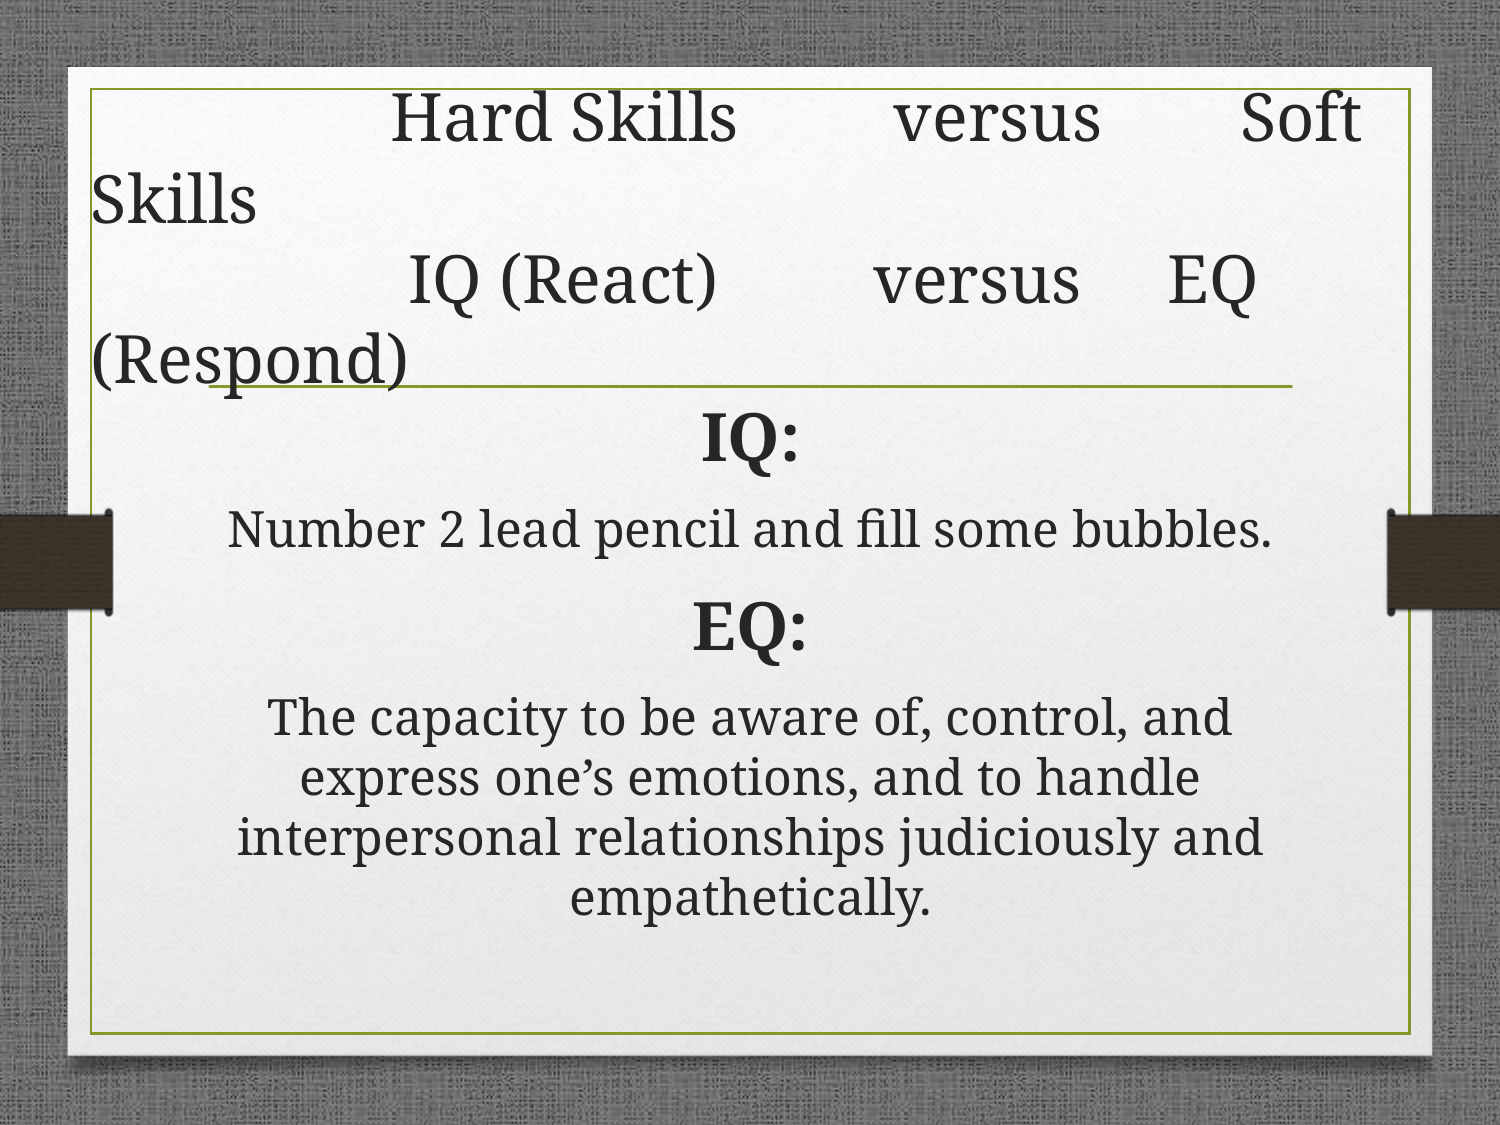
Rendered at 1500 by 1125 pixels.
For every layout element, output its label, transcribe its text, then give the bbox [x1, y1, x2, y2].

list IQ: Number 2 lead pencil and fill some bubbles. EQ: The capacity to be aware of, control, and express one’s emotions, and to handle interpersonal relationships judiciously and empathetically. [163, 387, 1339, 1000]
picture [0, 0, 1500, 1125]
title Hard Skills versus Soft Skills IQ (React) versus EQ (Respond) [75, 162, 1426, 377]
